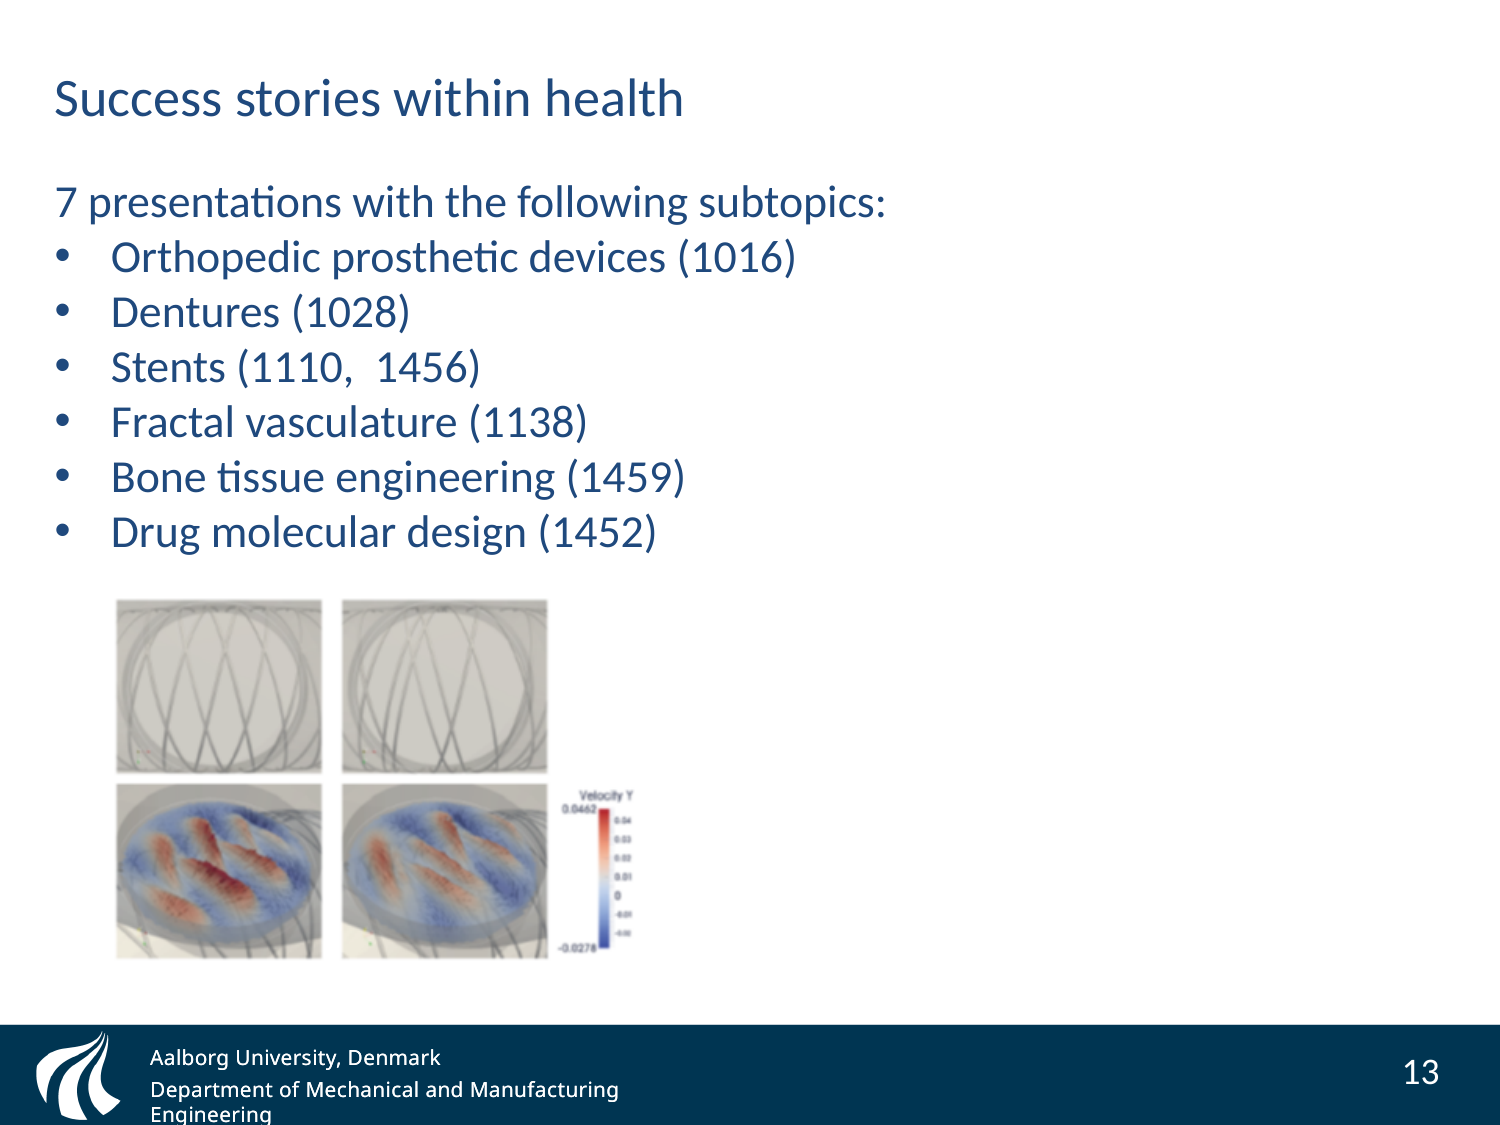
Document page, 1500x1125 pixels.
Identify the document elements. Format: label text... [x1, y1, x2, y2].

picture [111, 597, 641, 963]
text_box 13 [1104, 1039, 1455, 1100]
text_box Aalborg University, Denmark [135, 1037, 737, 1077]
text_box Department of Mechanical and Manufacturing Engineering [135, 1077, 737, 1125]
picture [21, 1025, 136, 1125]
text_box Success stories within health 7 presentations with the following subtopics: Orthopedic prosthetic devices (1016) Dentures (1028) Stents (1110, 1456) Fractal vasculature (1138) Bone tissue engineering (1459) Drug molecular design (1452) [39, 54, 1459, 565]
